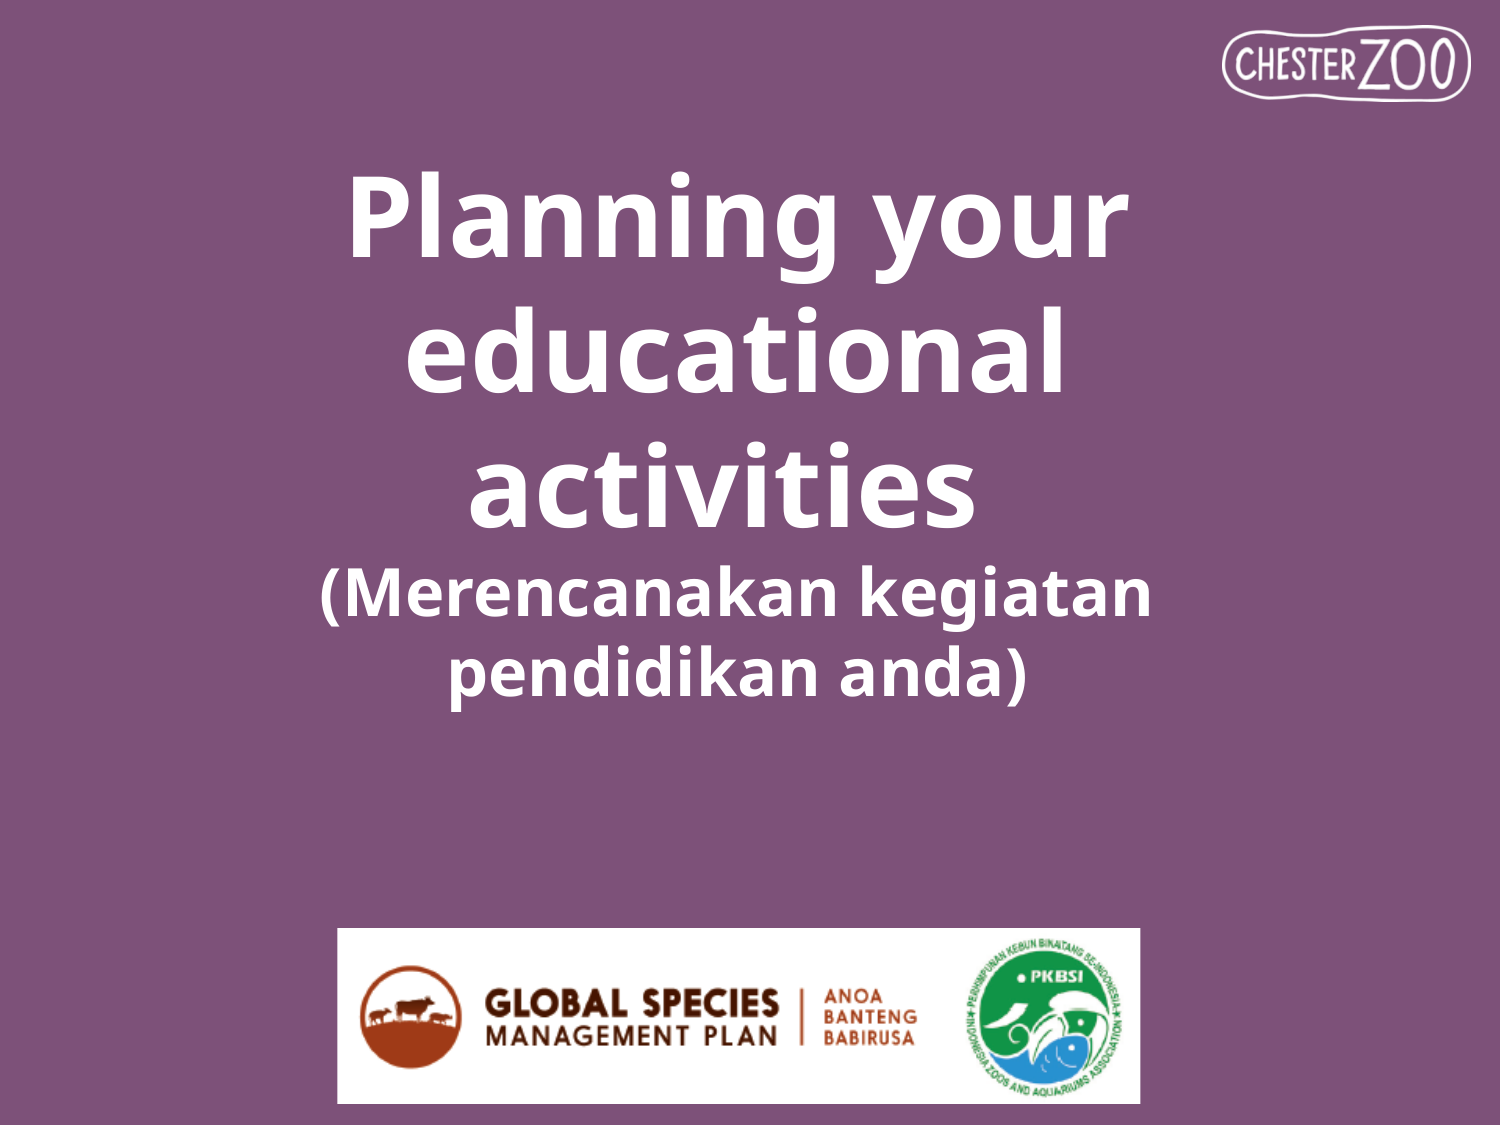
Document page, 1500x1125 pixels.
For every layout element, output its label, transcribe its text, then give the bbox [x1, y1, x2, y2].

picture [1222, 25, 1471, 102]
picture [336, 928, 1141, 1104]
text_box Planning your educational activities (Merencanakan kegiatan pendidikan anda) [217, 137, 1257, 717]
